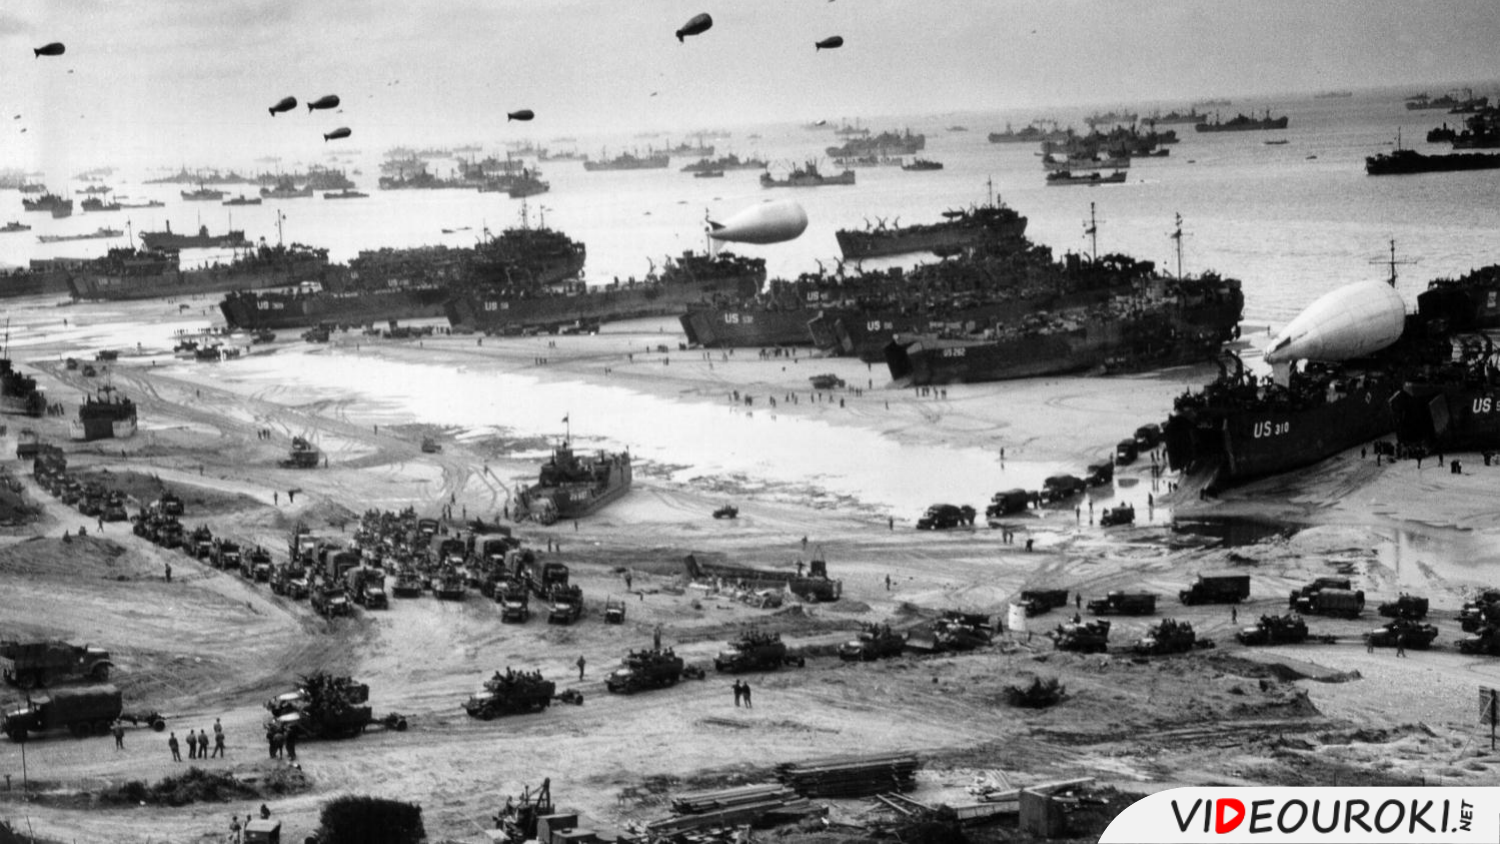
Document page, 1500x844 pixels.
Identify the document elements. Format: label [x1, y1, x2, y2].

picture [0, 0, 1500, 844]
text_box [1097, 786, 1500, 844]
